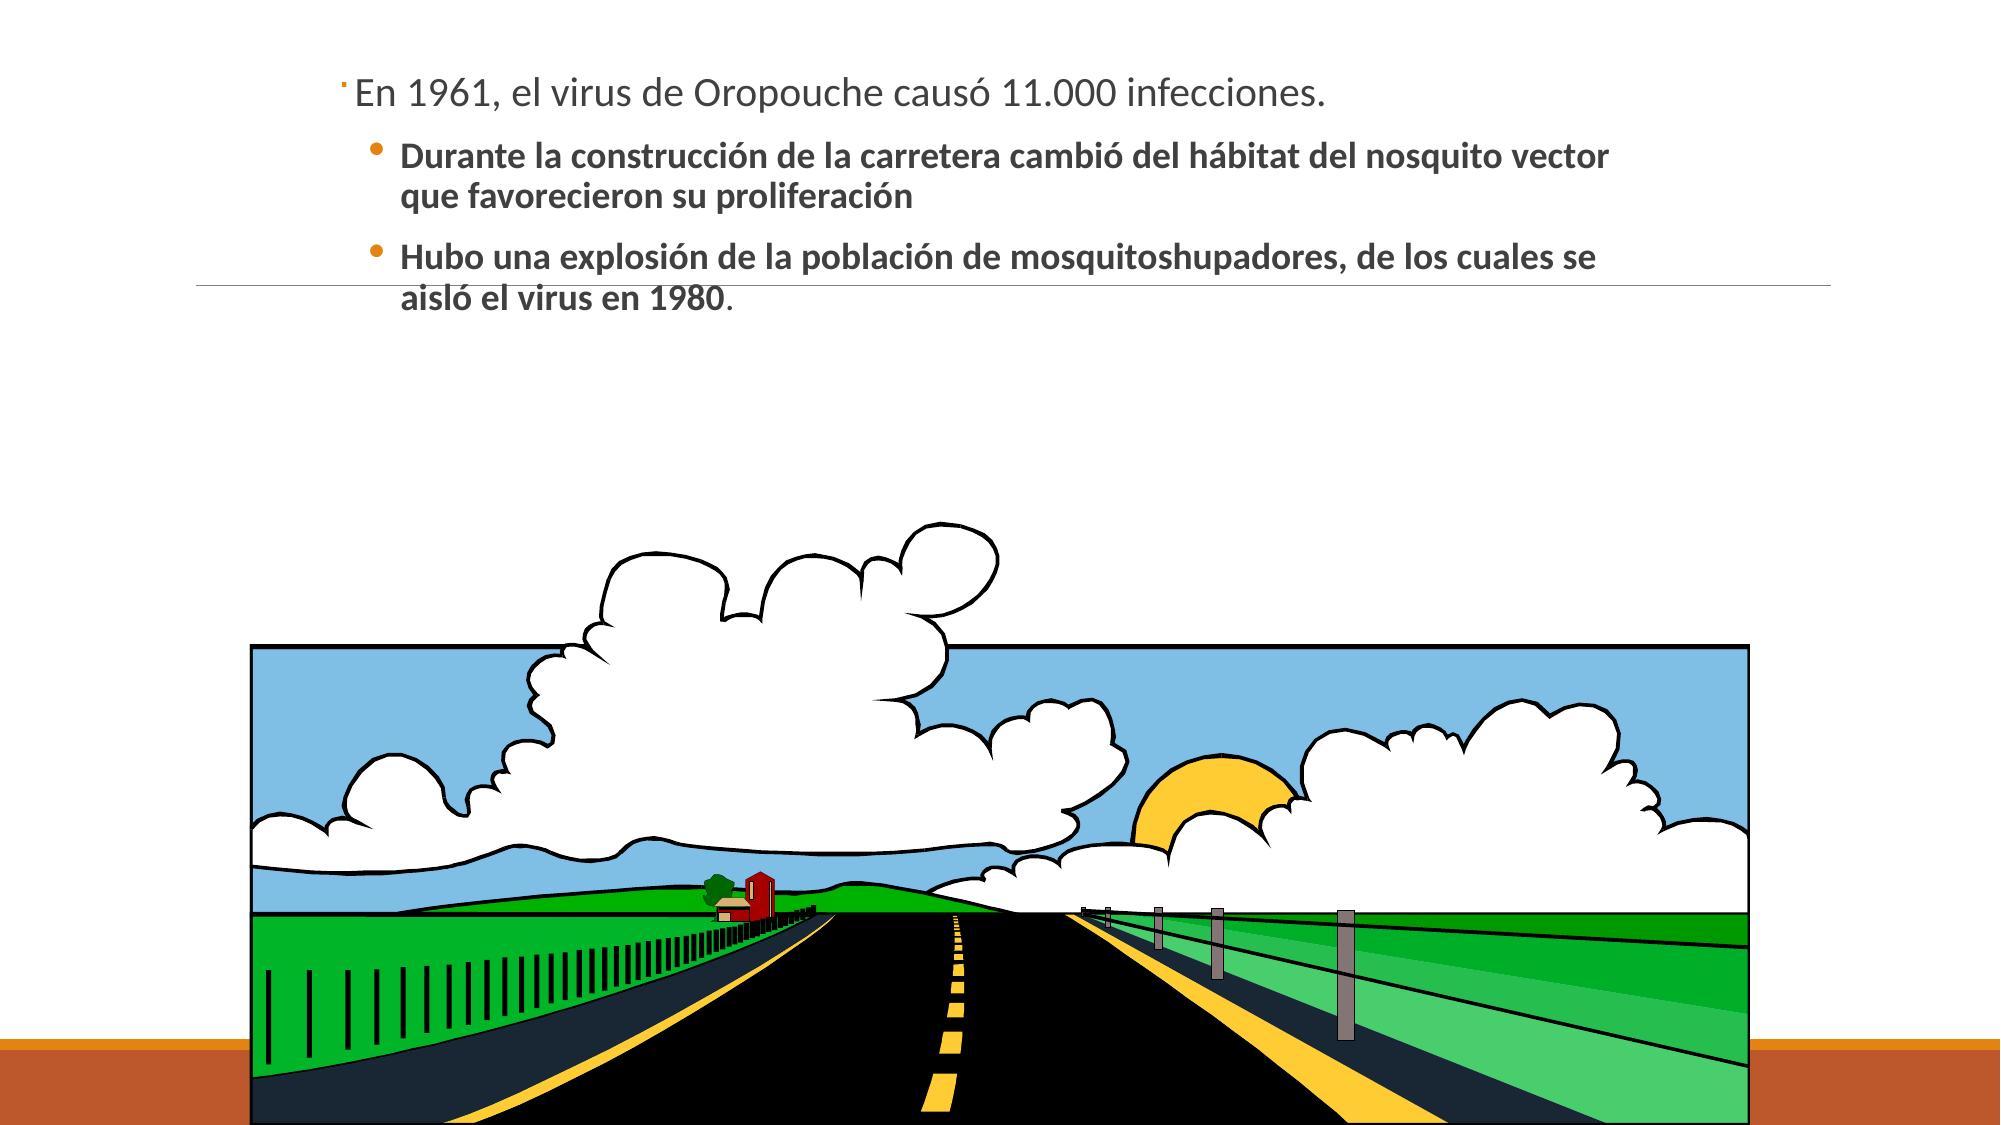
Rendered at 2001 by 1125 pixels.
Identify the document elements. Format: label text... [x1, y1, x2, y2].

list En 1961, el virus de Oropouche causó 11.000 infecciones. Durante la construcción de la carretera cambió del hábitat del nosquito vector que favorecieron su proliferación Hubo una explosión de la población de mosquitoshupadores, de los cuales se aisló el virus en 1980. [337, 62, 1638, 508]
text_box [249, 511, 1751, 1125]
